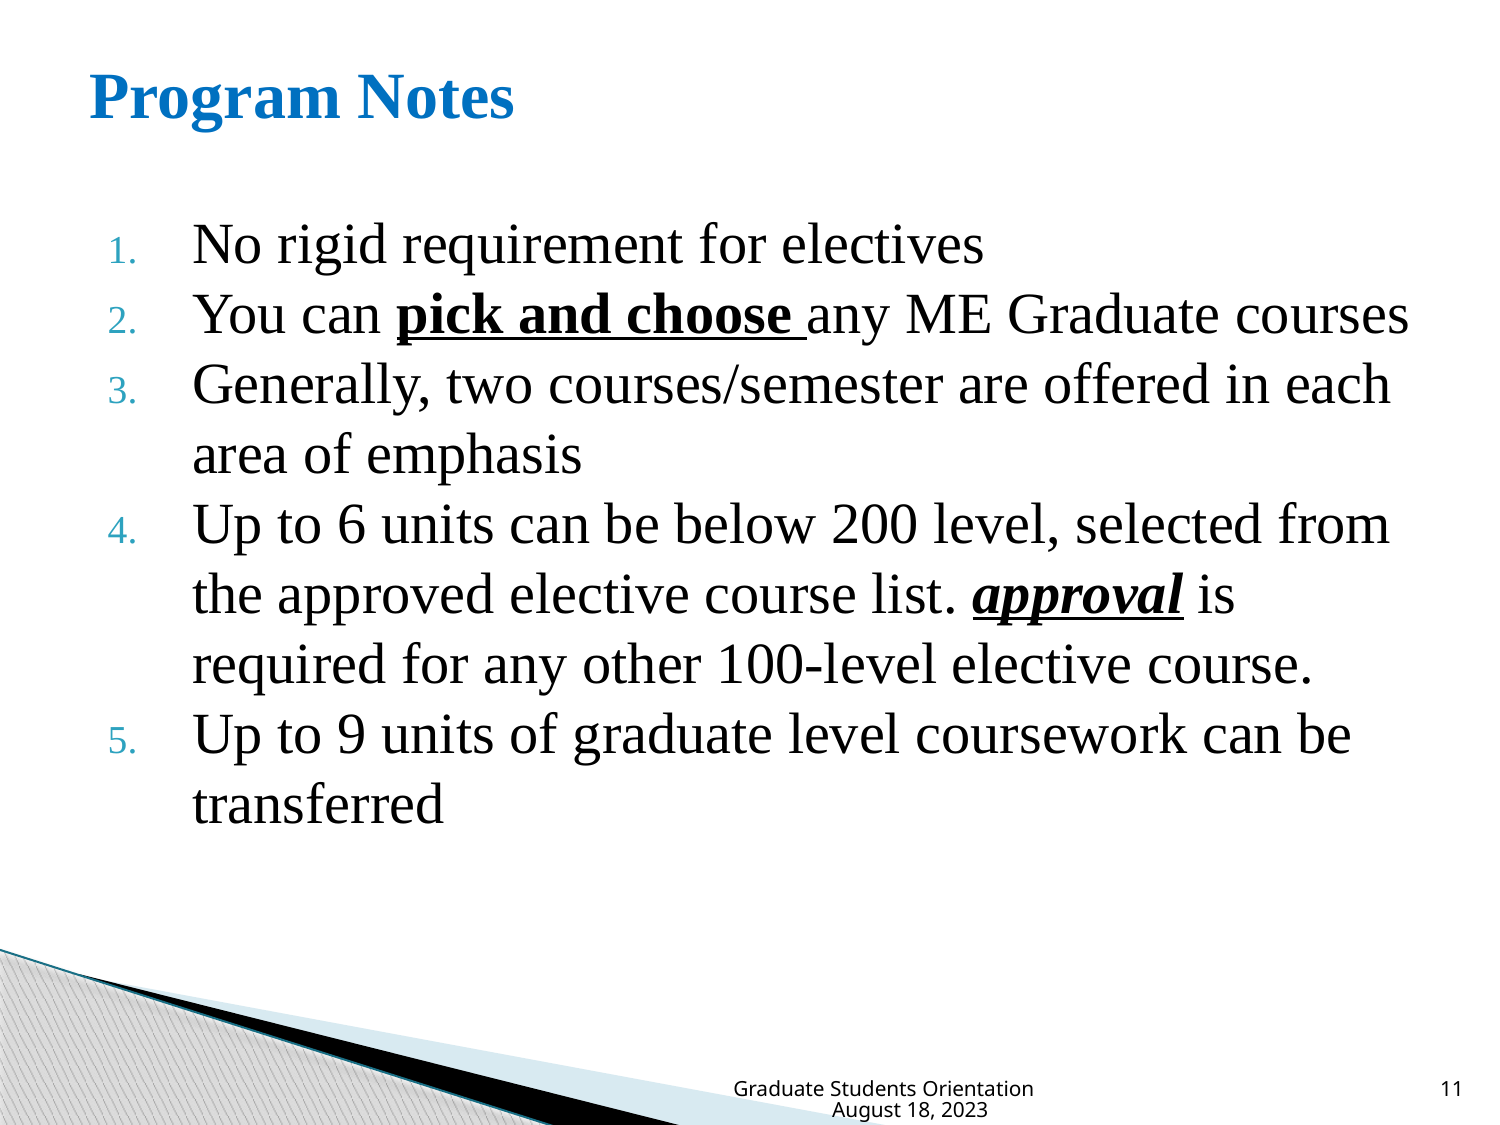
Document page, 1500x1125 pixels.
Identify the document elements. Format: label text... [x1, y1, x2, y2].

slide_number 11 [1418, 1051, 1479, 1112]
list No rigid requirement for electives You can pick and choose any ME Graduate courses Generally, two courses/semester are offered in each area of emphasis Up to 6 units can be below 200 level, selected from the approved elective course list. approval is required for any other 100-level elective course. Up to 9 units of graduate level coursework can be transferred [75, 162, 1425, 986]
footer Graduate Students Orientation August 18, 2023 [718, 1051, 1105, 1112]
title Program Notes [75, 45, 1425, 140]
